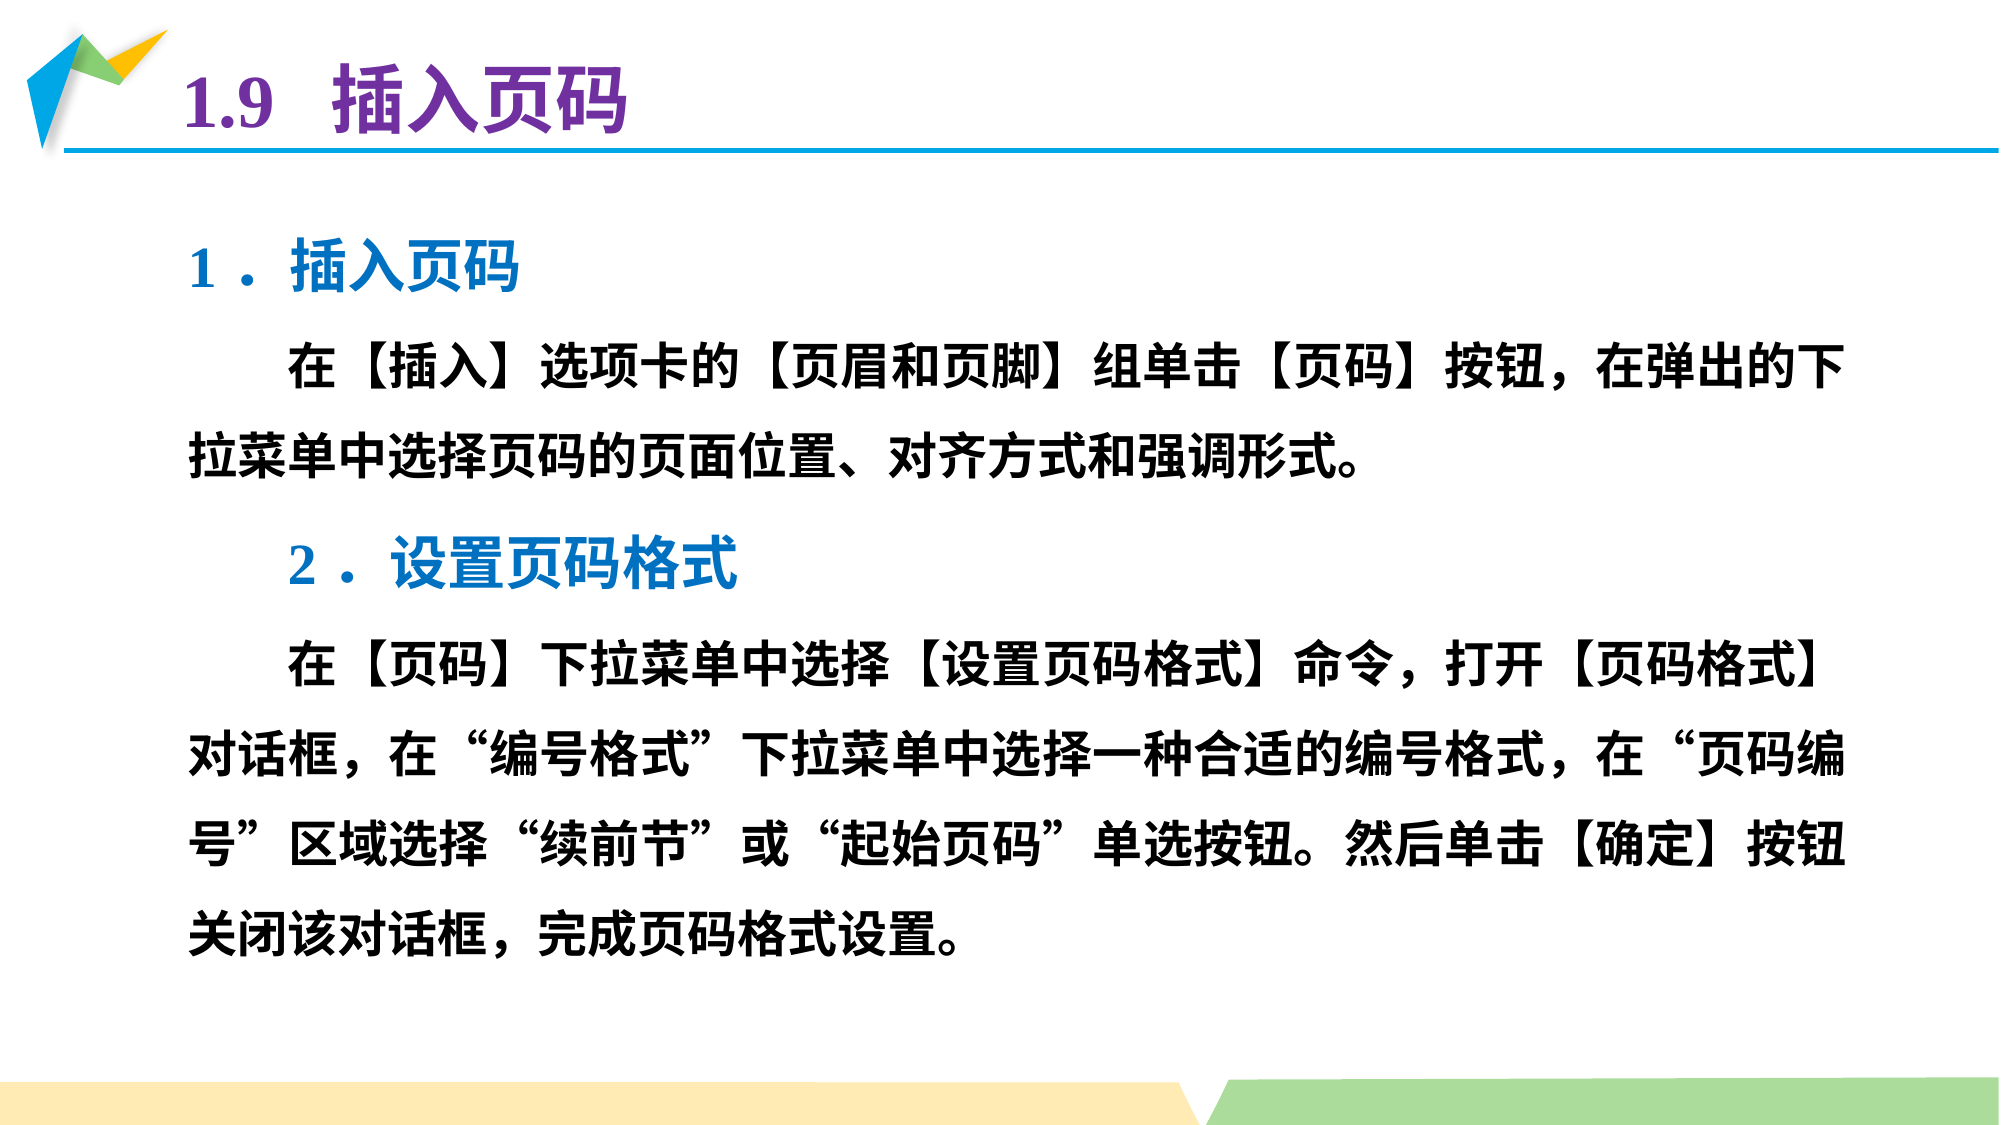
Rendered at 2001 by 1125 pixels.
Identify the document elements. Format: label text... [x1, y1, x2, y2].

text_box 1.9 插入页码 [166, 0, 646, 150]
text_box 1．插入页码 在【插入】选项卡的【页眉和页脚】组单击【页码】按钮，在弹出的下拉菜单中选择页码的页面位置、对齐方式和强调形式。 2．设置页码格式 在【页码】下拉菜单中选择【设置页码格式】命令，打开【页码格式】对话框，在“编号格式”下拉菜单中选择一种合适的编号格式，在“页码编号”区域选择“续前节”或“起始页码”单选按钮。然后单击【确定】按钮关闭该对话框，完成页码格式设置。 [172, 186, 1862, 970]
